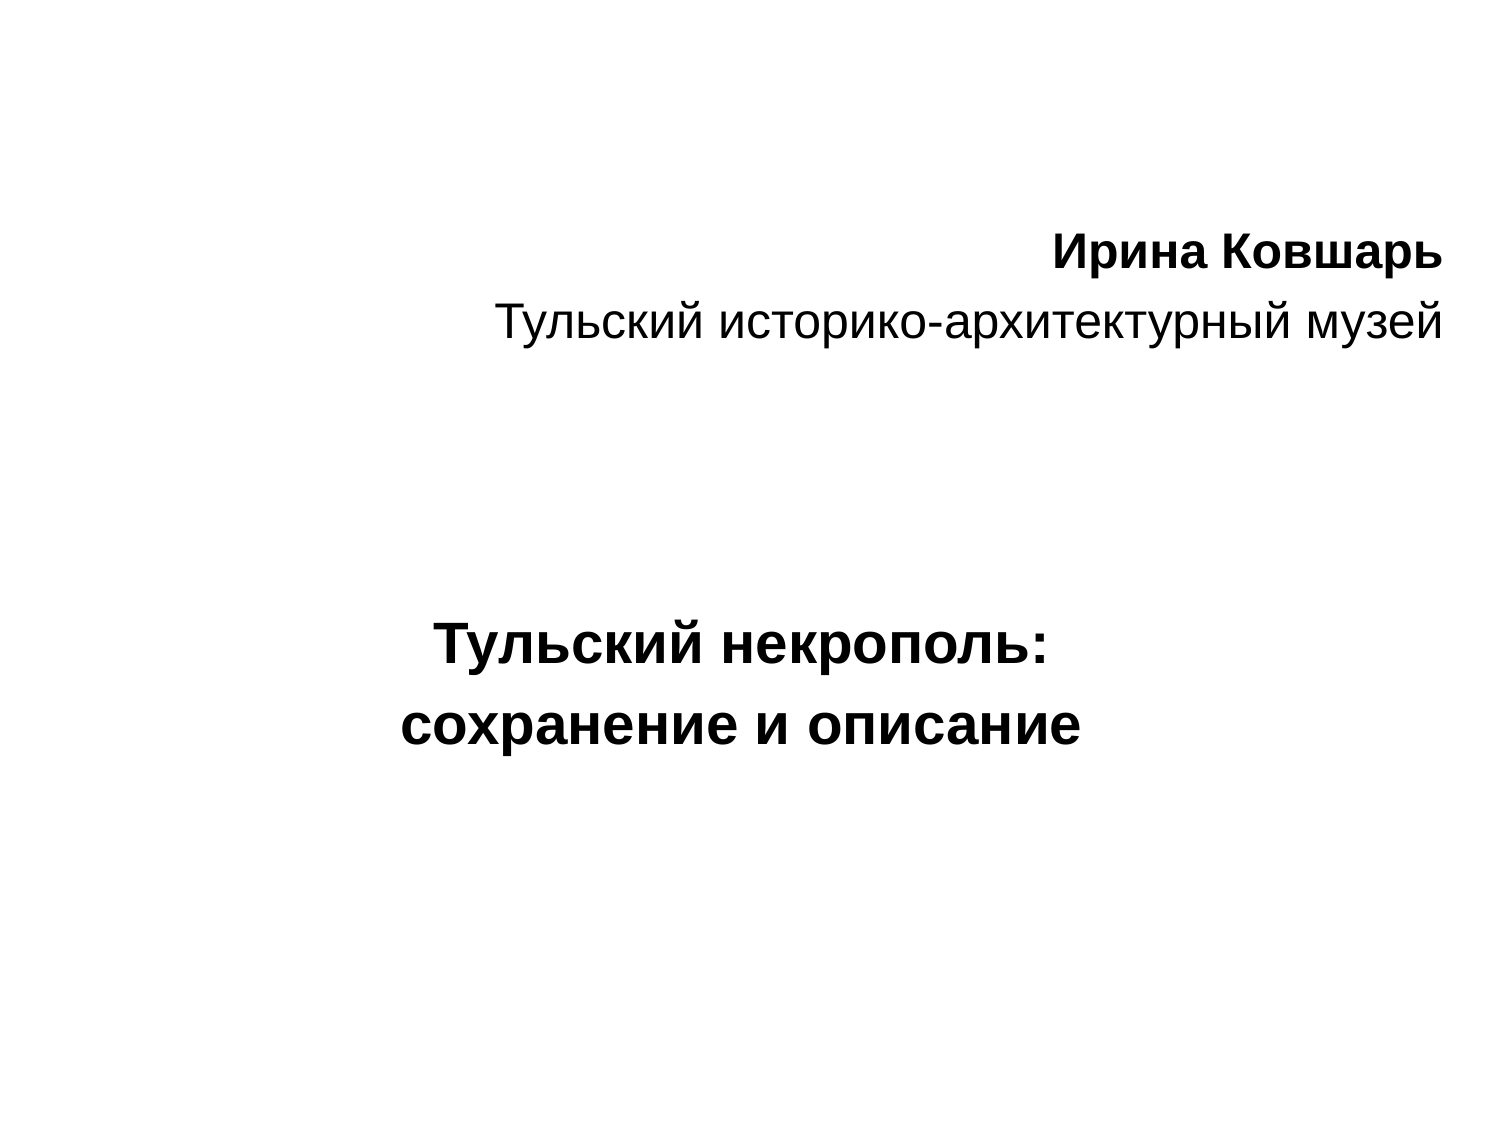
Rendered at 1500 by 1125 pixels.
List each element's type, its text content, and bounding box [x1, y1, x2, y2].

list Ирина Ковшарь Тульский историко-архитектурный музей Тульский некрополь: сохранение и описание [40, 85, 1459, 1009]
